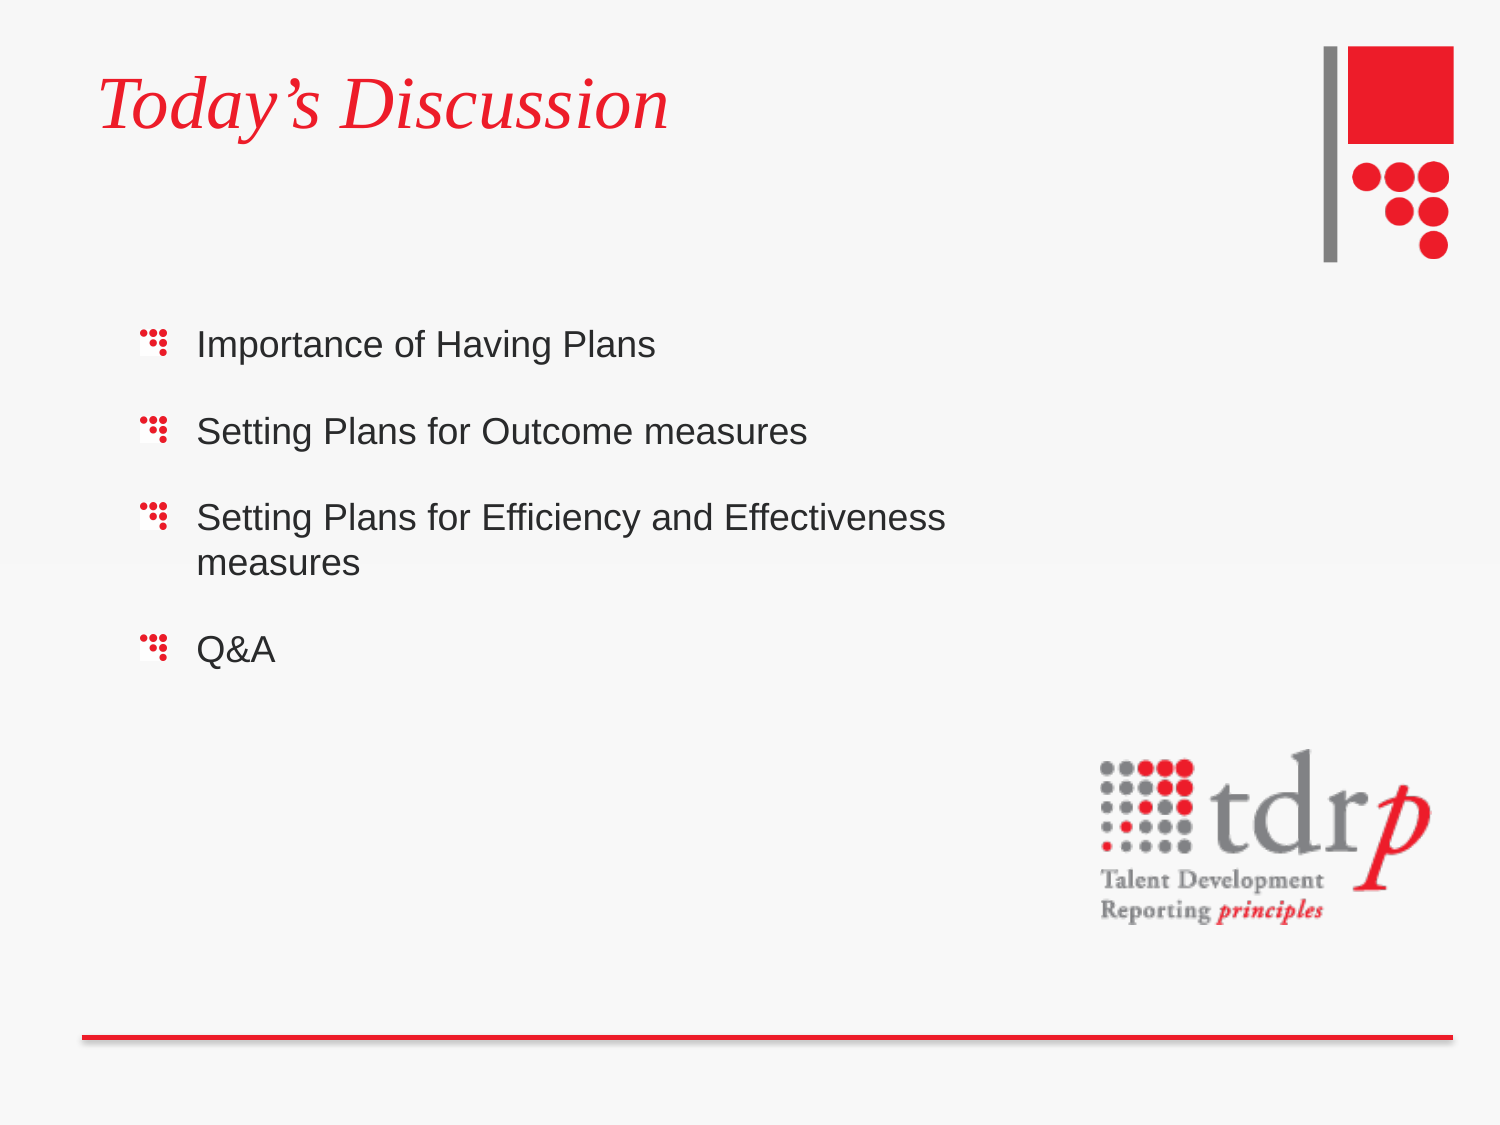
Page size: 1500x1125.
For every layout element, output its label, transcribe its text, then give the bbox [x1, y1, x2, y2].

picture [140, 416, 167, 443]
picture [140, 634, 167, 661]
list Importance of Having Plans Setting Plans for Outcome measures Setting Plans for Efficiency and Effectiveness measures Q&A [125, 312, 975, 1013]
picture [1352, 161, 1449, 259]
picture [140, 502, 167, 530]
picture [1099, 749, 1432, 926]
picture [140, 329, 167, 356]
title Today’s Discussion [81, 46, 1322, 263]
